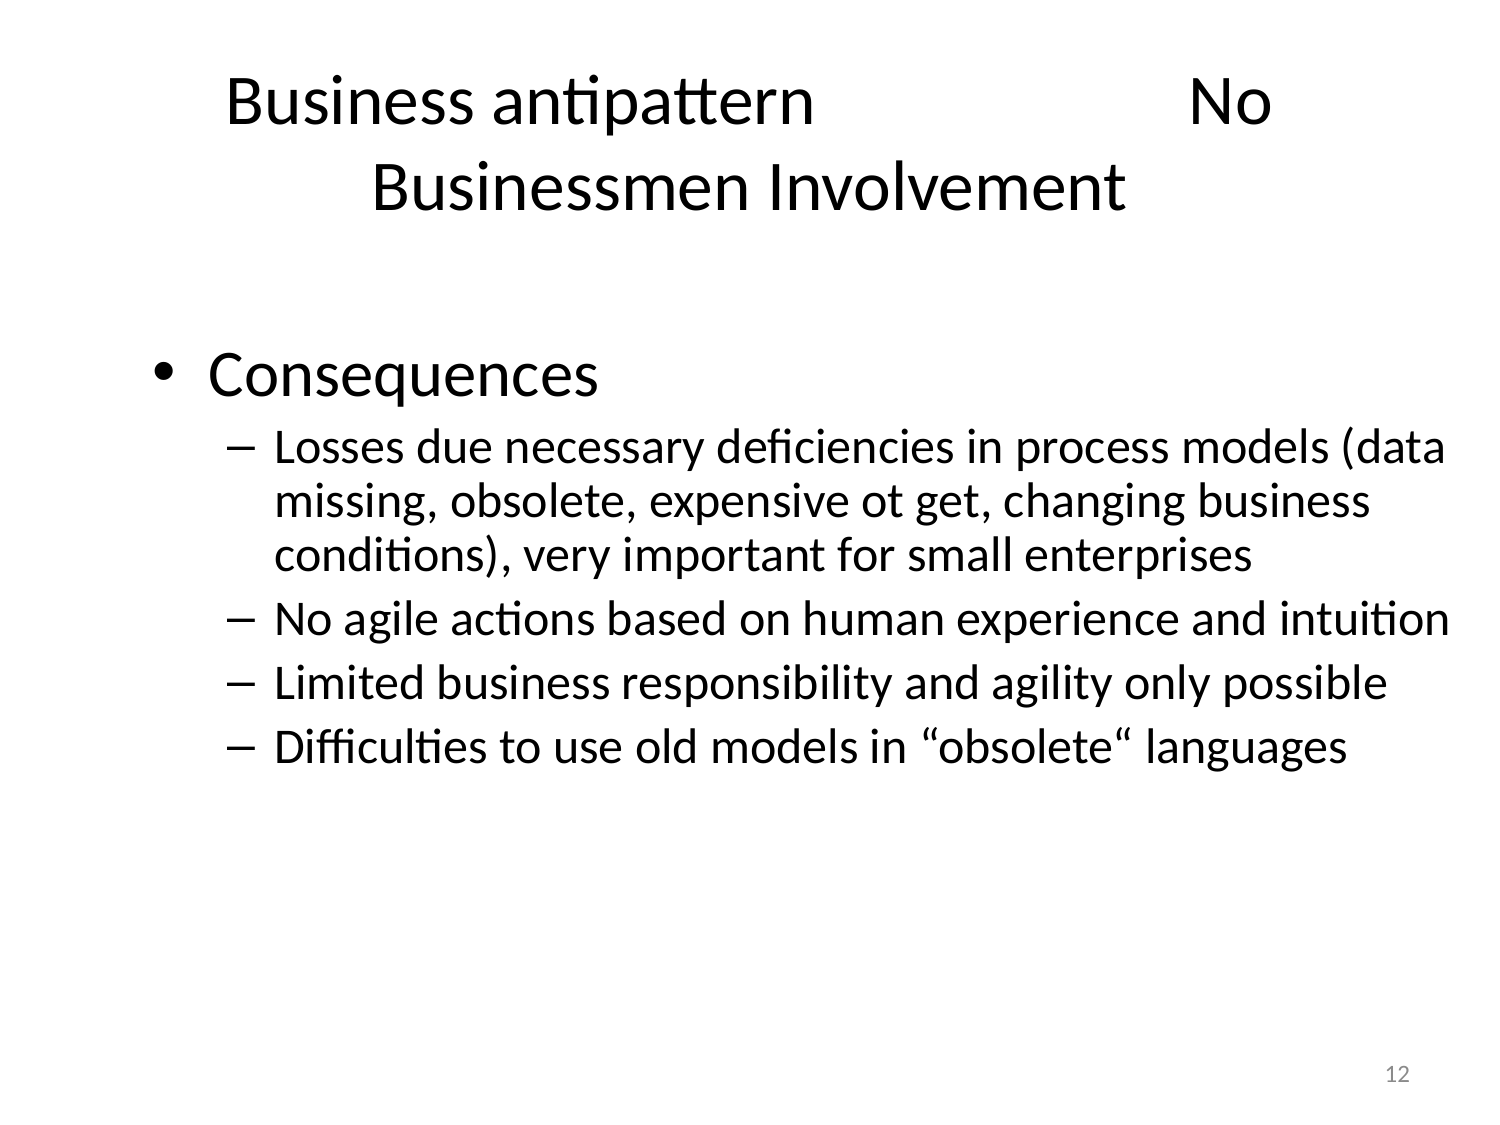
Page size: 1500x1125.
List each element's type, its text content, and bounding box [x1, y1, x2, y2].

list Consequences Losses due necessary deficiencies in process models (data missing, obsolete, expensive ot get, changing business conditions), very important for small enterprises No agile actions based on human experience and intuition Limited business responsibility and agility only possible Difficulties to use old models in “obsolete“ languages [137, 331, 1469, 1006]
slide_number 12 [1074, 1042, 1425, 1103]
title Business antipattern No Businessmen Involvement [75, 45, 1425, 233]
